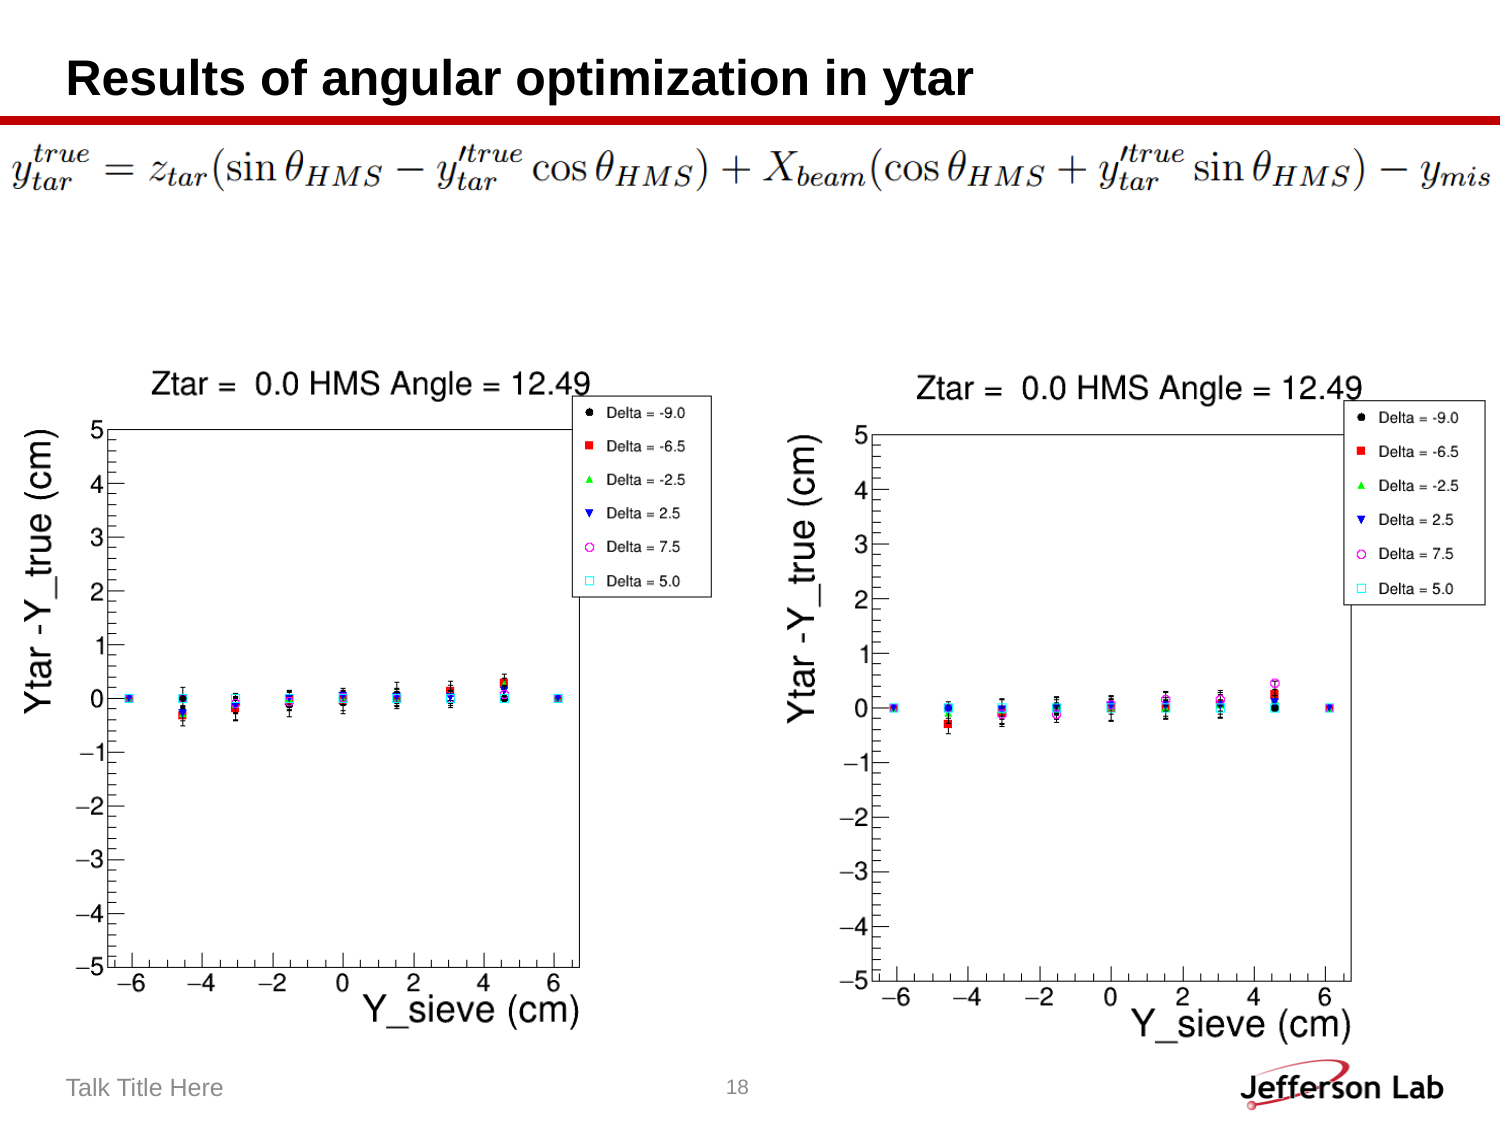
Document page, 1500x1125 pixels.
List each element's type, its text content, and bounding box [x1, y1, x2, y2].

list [18, 356, 726, 1042]
picture [781, 360, 1500, 1122]
slide_number 18 [693, 1060, 782, 1111]
footer Talk Title Here [50, 1060, 694, 1112]
title Results of angular optimization in ytar [50, 39, 1440, 120]
picture [0, 134, 1500, 203]
